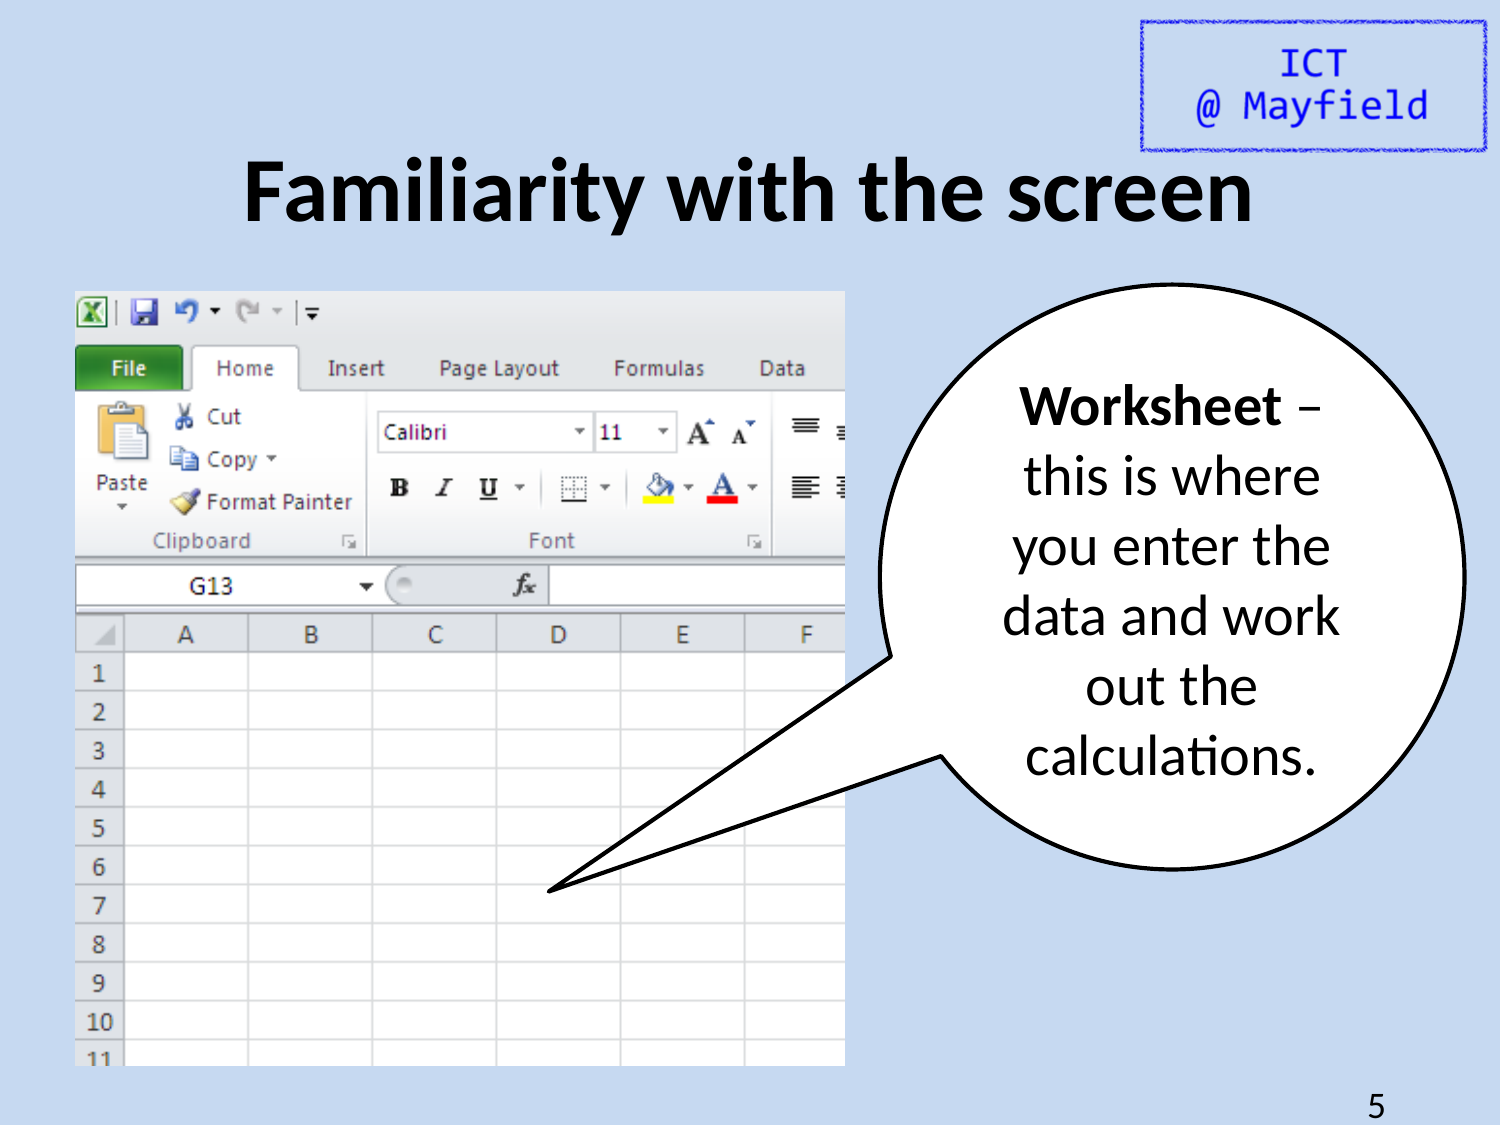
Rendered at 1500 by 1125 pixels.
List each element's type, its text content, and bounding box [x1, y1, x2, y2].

title Familiarity with the screen [75, 113, 1425, 256]
slide_number 5 [1352, 1074, 1465, 1125]
picture [74, 291, 845, 1067]
text_box Worksheet – this is where you enter the data and work out the calculations. [849, 282, 1467, 872]
picture [1139, 19, 1488, 153]
